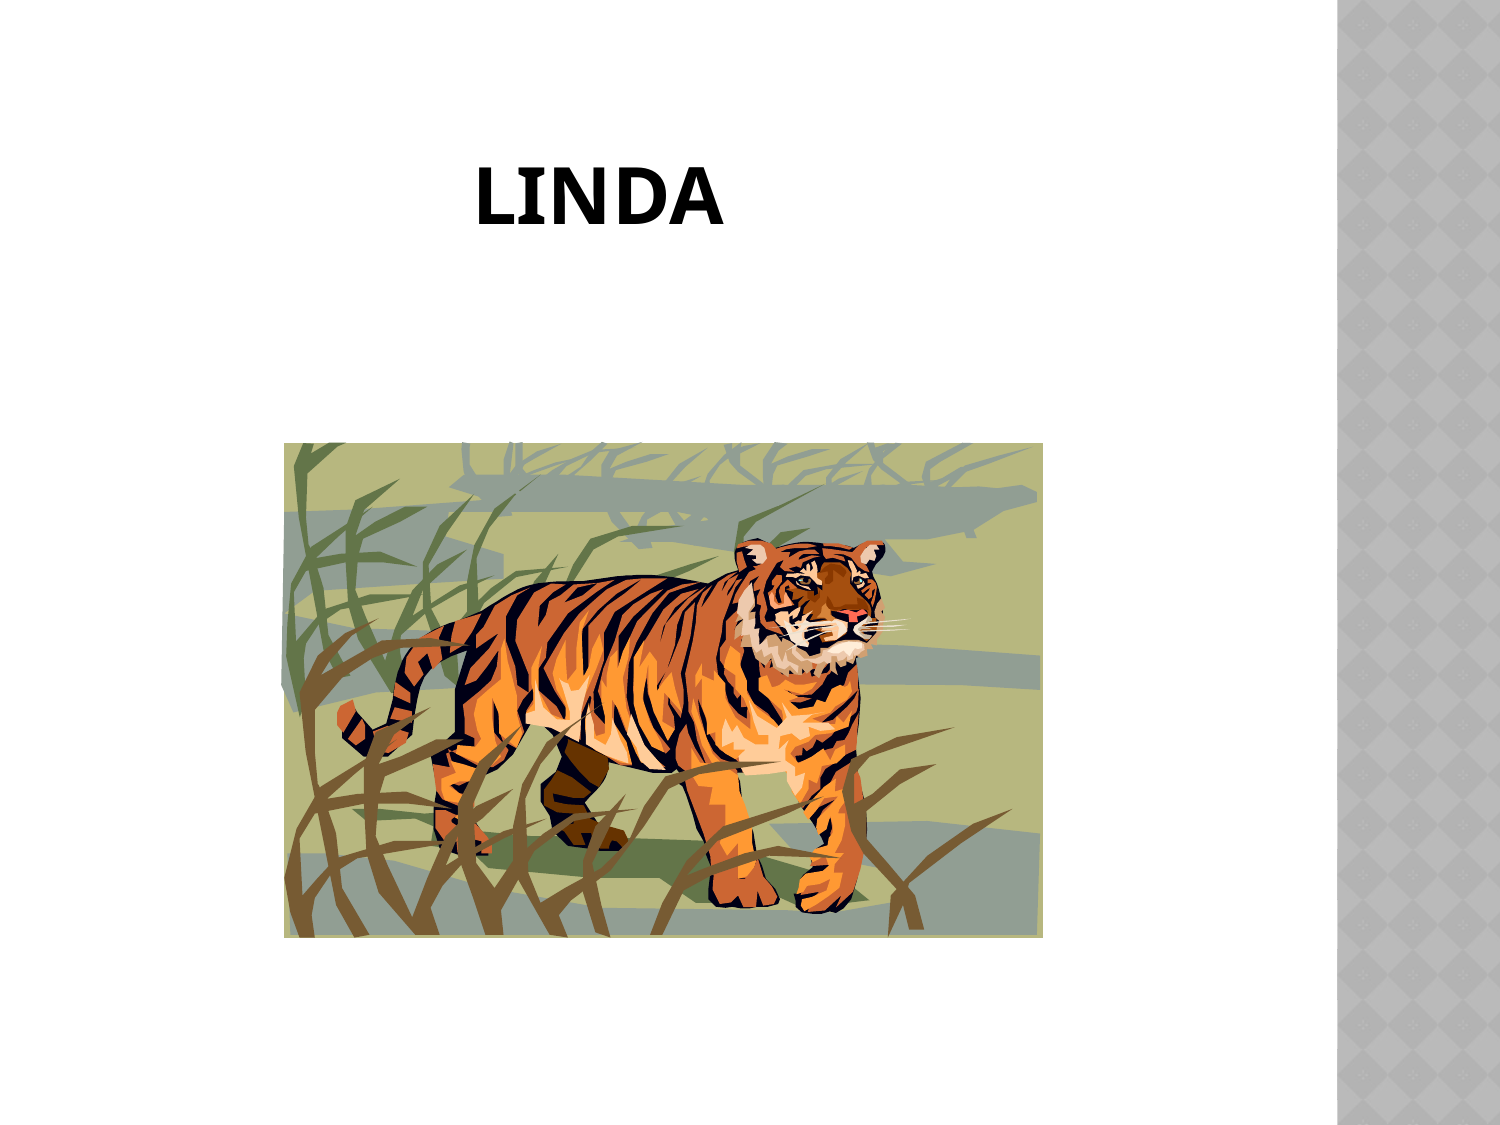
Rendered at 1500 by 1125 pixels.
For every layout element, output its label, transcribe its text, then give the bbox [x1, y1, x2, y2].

picture [280, 441, 1044, 938]
title linda [75, 52, 1263, 240]
